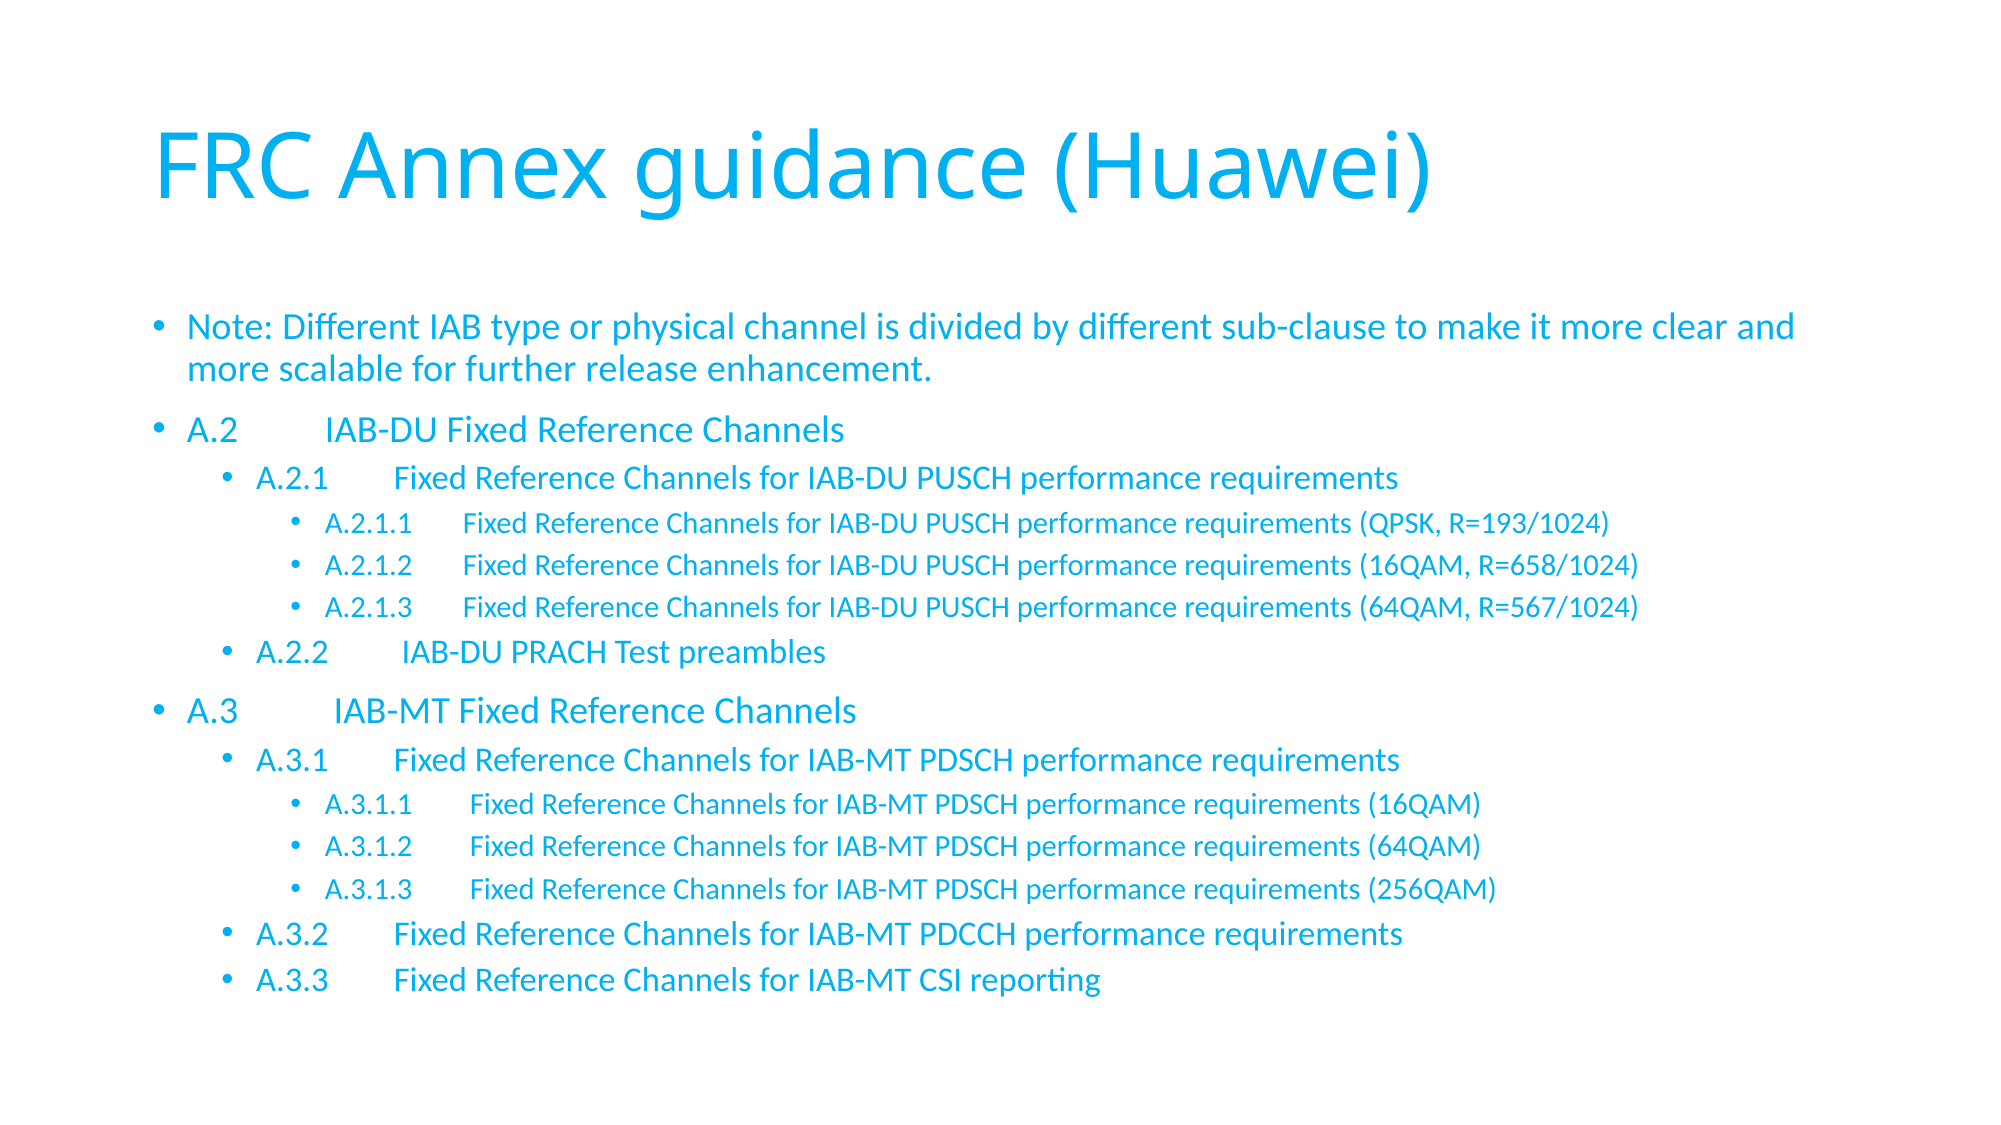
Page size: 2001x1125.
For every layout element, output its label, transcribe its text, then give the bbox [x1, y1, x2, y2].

title FRC Annex guidance (Huawei) [137, 59, 1863, 278]
list Note: Different IAB type or physical channel is divided by different sub-clause to make it more clear and more scalable for further release enhancement. A.2 IAB-DU Fixed Reference Channels A.2.1 Fixed Reference Channels for IAB-DU PUSCH performance requirements A.2.1.1 Fixed Reference Channels for IAB-DU PUSCH performance requirements (QPSK, R=193/1024) A.2.1.2 Fixed Reference Channels for IAB-DU PUSCH performance requirements (16QAM, R=658/1024) A.2.1.3 Fixed Reference Channels for IAB-DU PUSCH performance requirements (64QAM, R=567/1024) A.2.2 IAB-DU PRACH Test preambles A.3 IAB-MT Fixed Reference Channels A.3.1 Fixed Reference Channels for IAB-MT PDSCH performance requirements A.3.1.1 Fixed Reference Channels for IAB-MT PDSCH performance requirements (16QAM) A.3.1.2 Fixed Reference Channels for IAB-MT PDSCH performance requirements (64QAM) A.3.1.3 Fixed Reference Channels for IAB-MT PDSCH performance requirements (256QAM) A.3.2 Fixed Reference Channels for IAB-MT PDCCH performance requirements A.3.3 Fixed Reference Channels for IAB-MT CSI reporting [137, 299, 1863, 1014]
